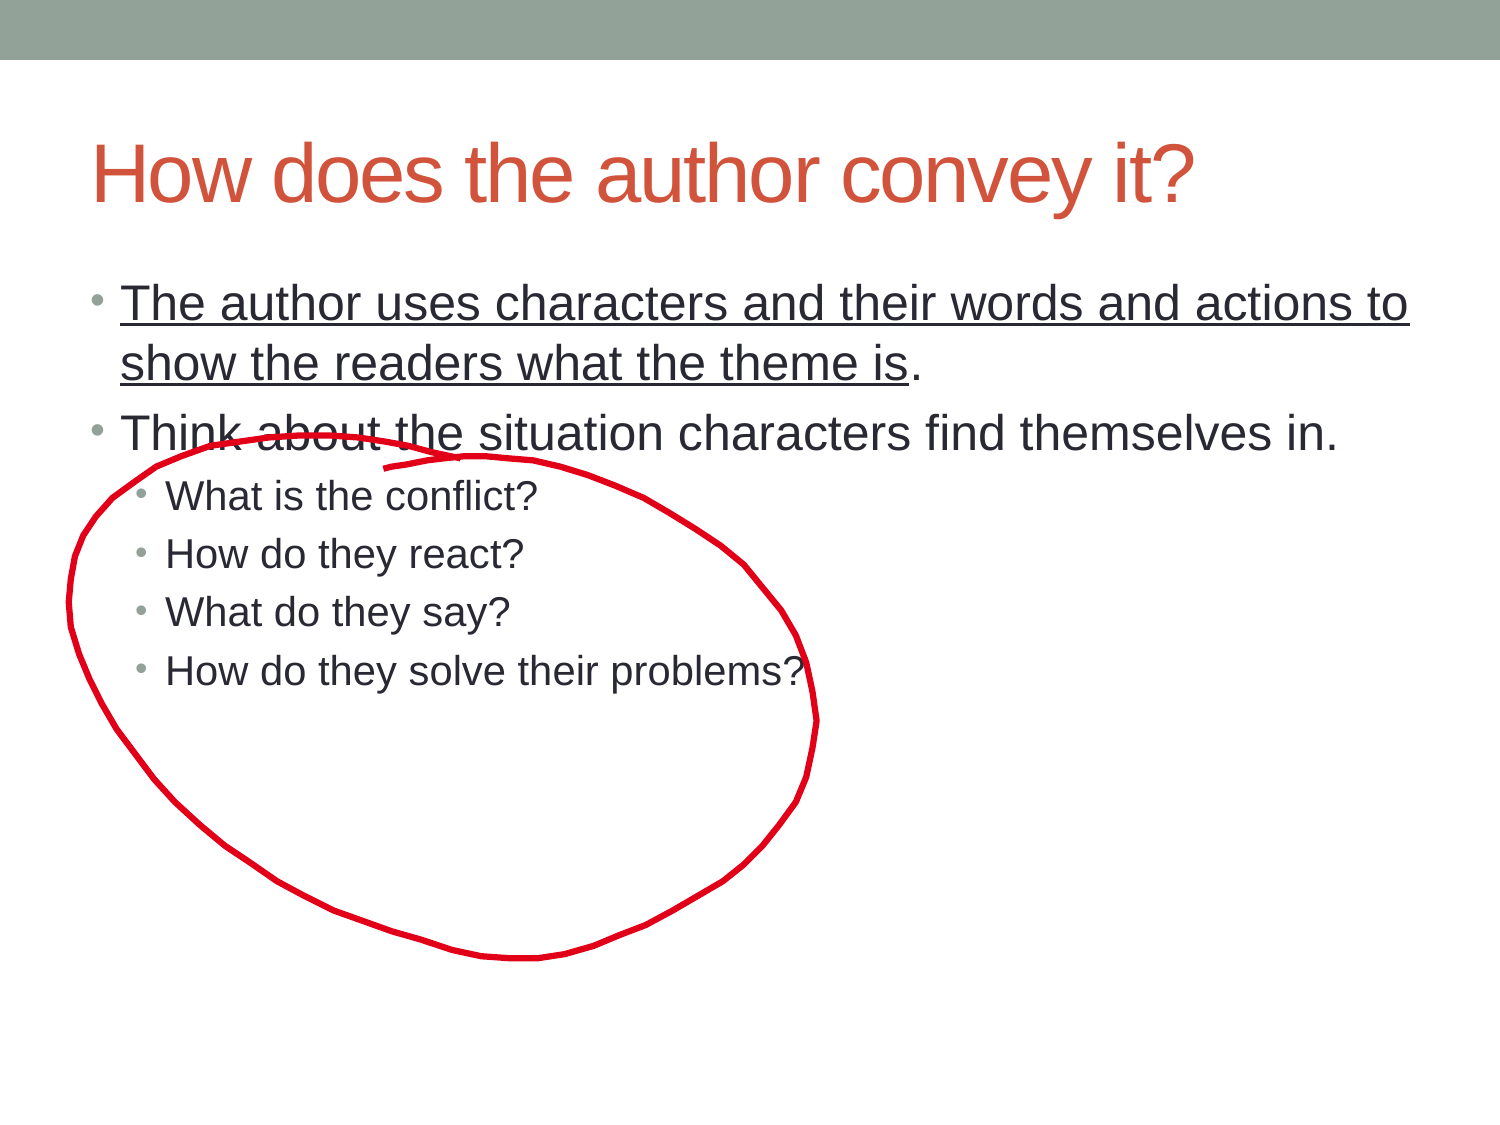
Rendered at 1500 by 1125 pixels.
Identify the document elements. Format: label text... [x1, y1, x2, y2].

list The author uses characters and their words and actions to show the readers what the theme is. Think about the situation characters find themselves in. What is the conflict? How do they react? What do they say? How do they solve their problems? [75, 262, 1425, 1063]
text_box [67, 434, 818, 960]
title How does the author convey it? [75, 87, 1425, 250]
